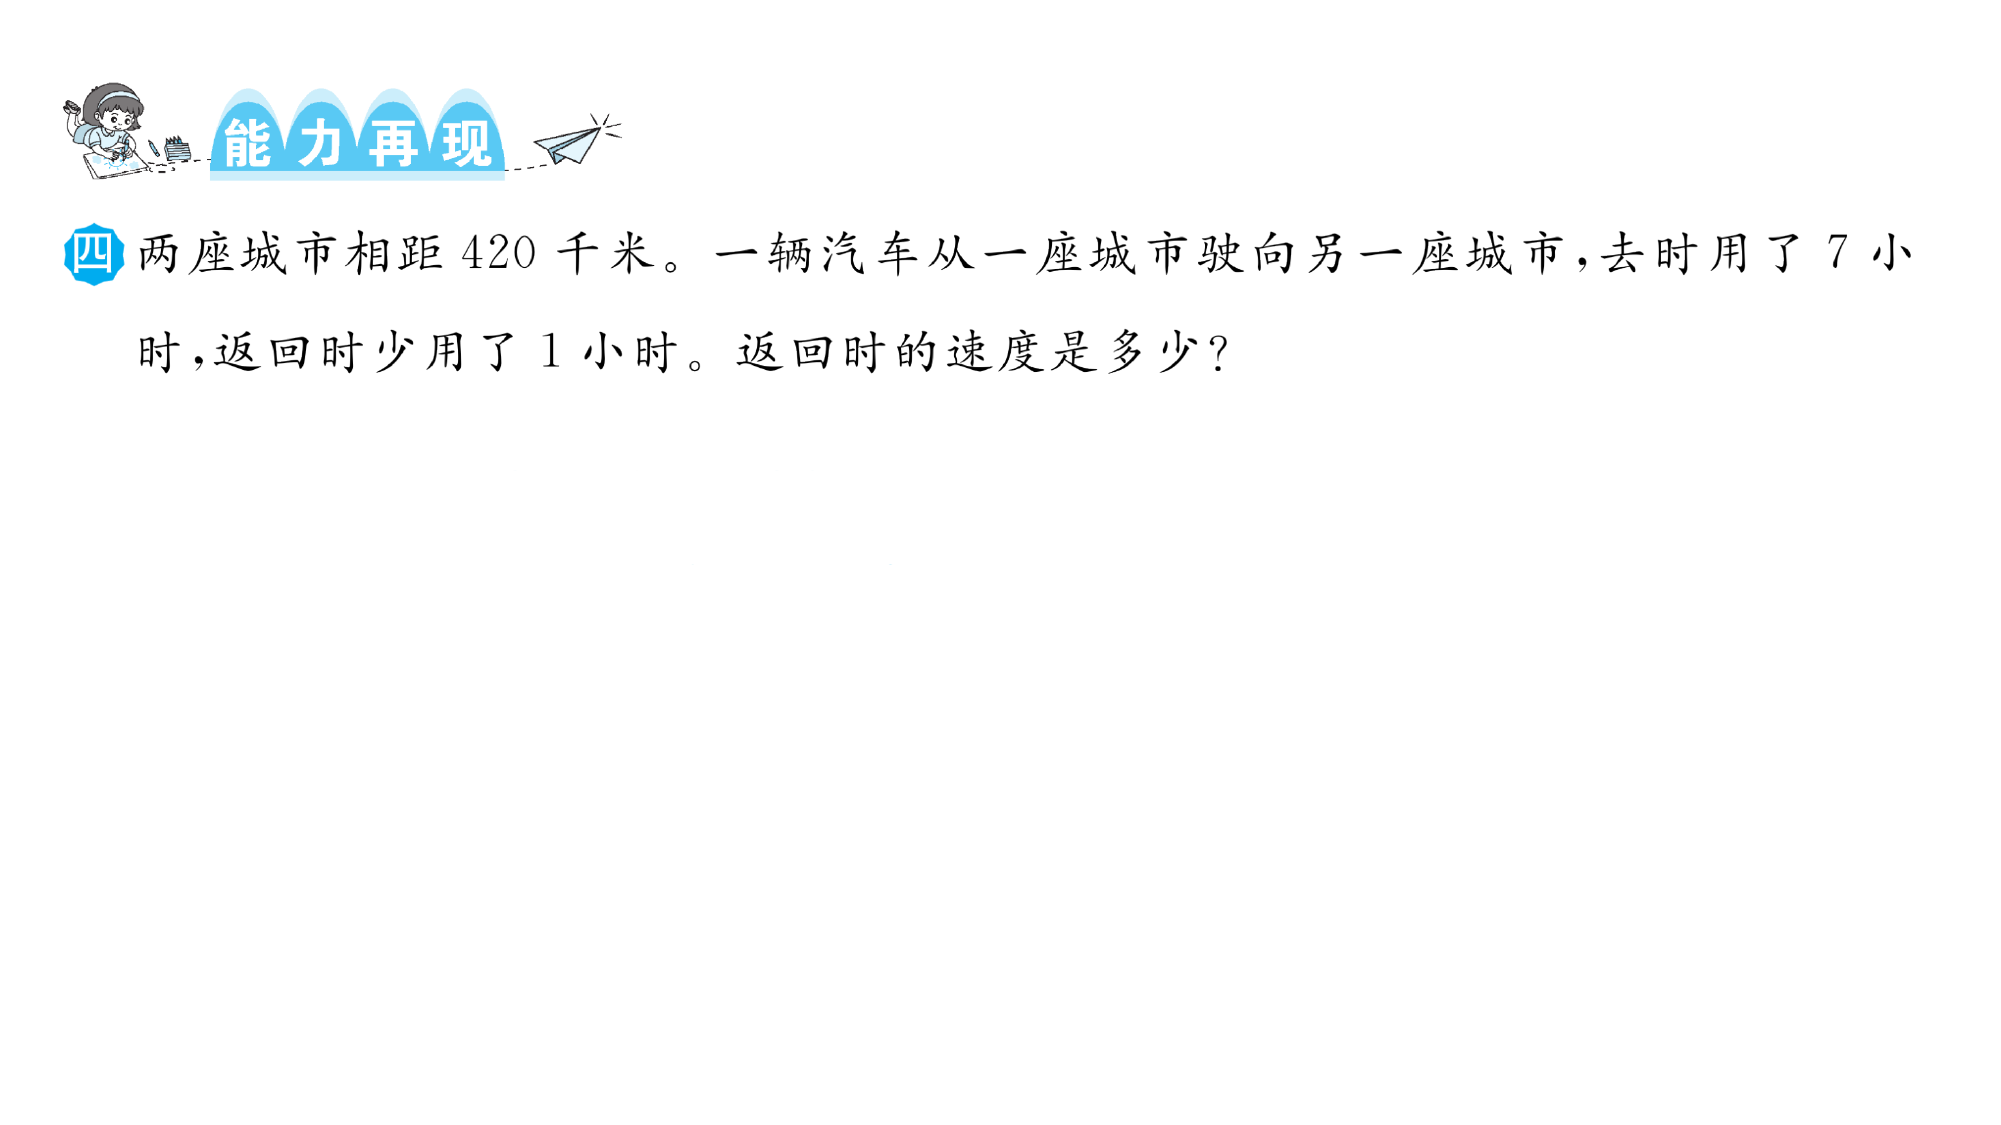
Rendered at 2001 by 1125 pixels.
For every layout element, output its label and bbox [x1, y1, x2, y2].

picture [58, 58, 1949, 581]
